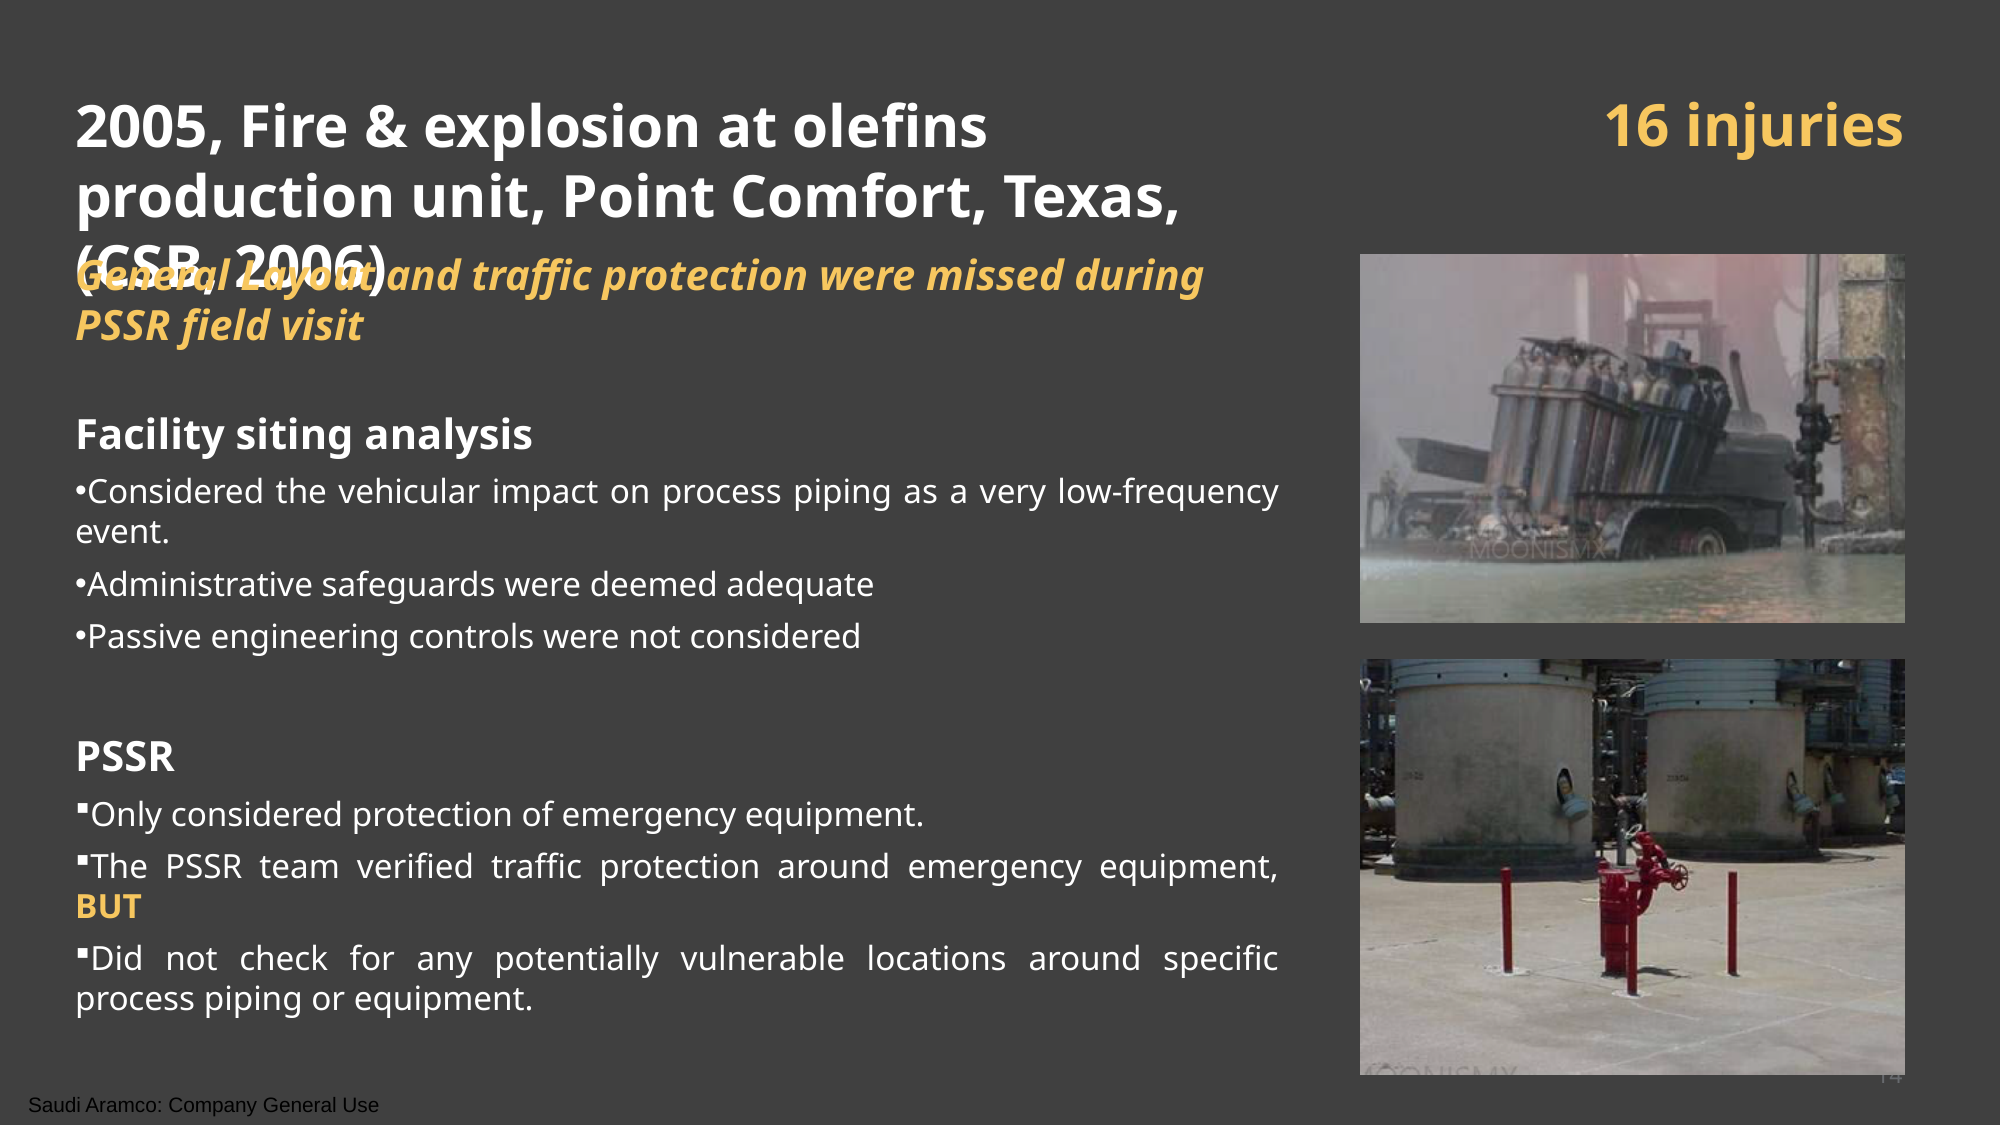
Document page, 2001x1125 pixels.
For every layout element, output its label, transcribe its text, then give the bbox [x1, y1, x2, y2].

list 16 injuries [1466, 80, 1905, 214]
picture [1360, 254, 1906, 624]
picture [1360, 659, 1906, 1075]
list Facility siting analysis Considered the vehicular impact on process piping as a very low-frequency event. Administrative safeguards were deemed adequate Passive engineering controls were not considered PSSR Only considered protection of emergency equipment. The PSSR team verified traffic protection around emergency equipment, BUT Did not check for any potentially vulnerable locations around specific process piping or equipment. [75, 400, 1281, 1125]
text_box General Layout and traffic protection were missed during PSSR field visit [75, 241, 1281, 392]
list 2005, Fire & explosion at olefins production unit, Point Comfort, Texas, (CSB, 2006) [75, 81, 1304, 232]
